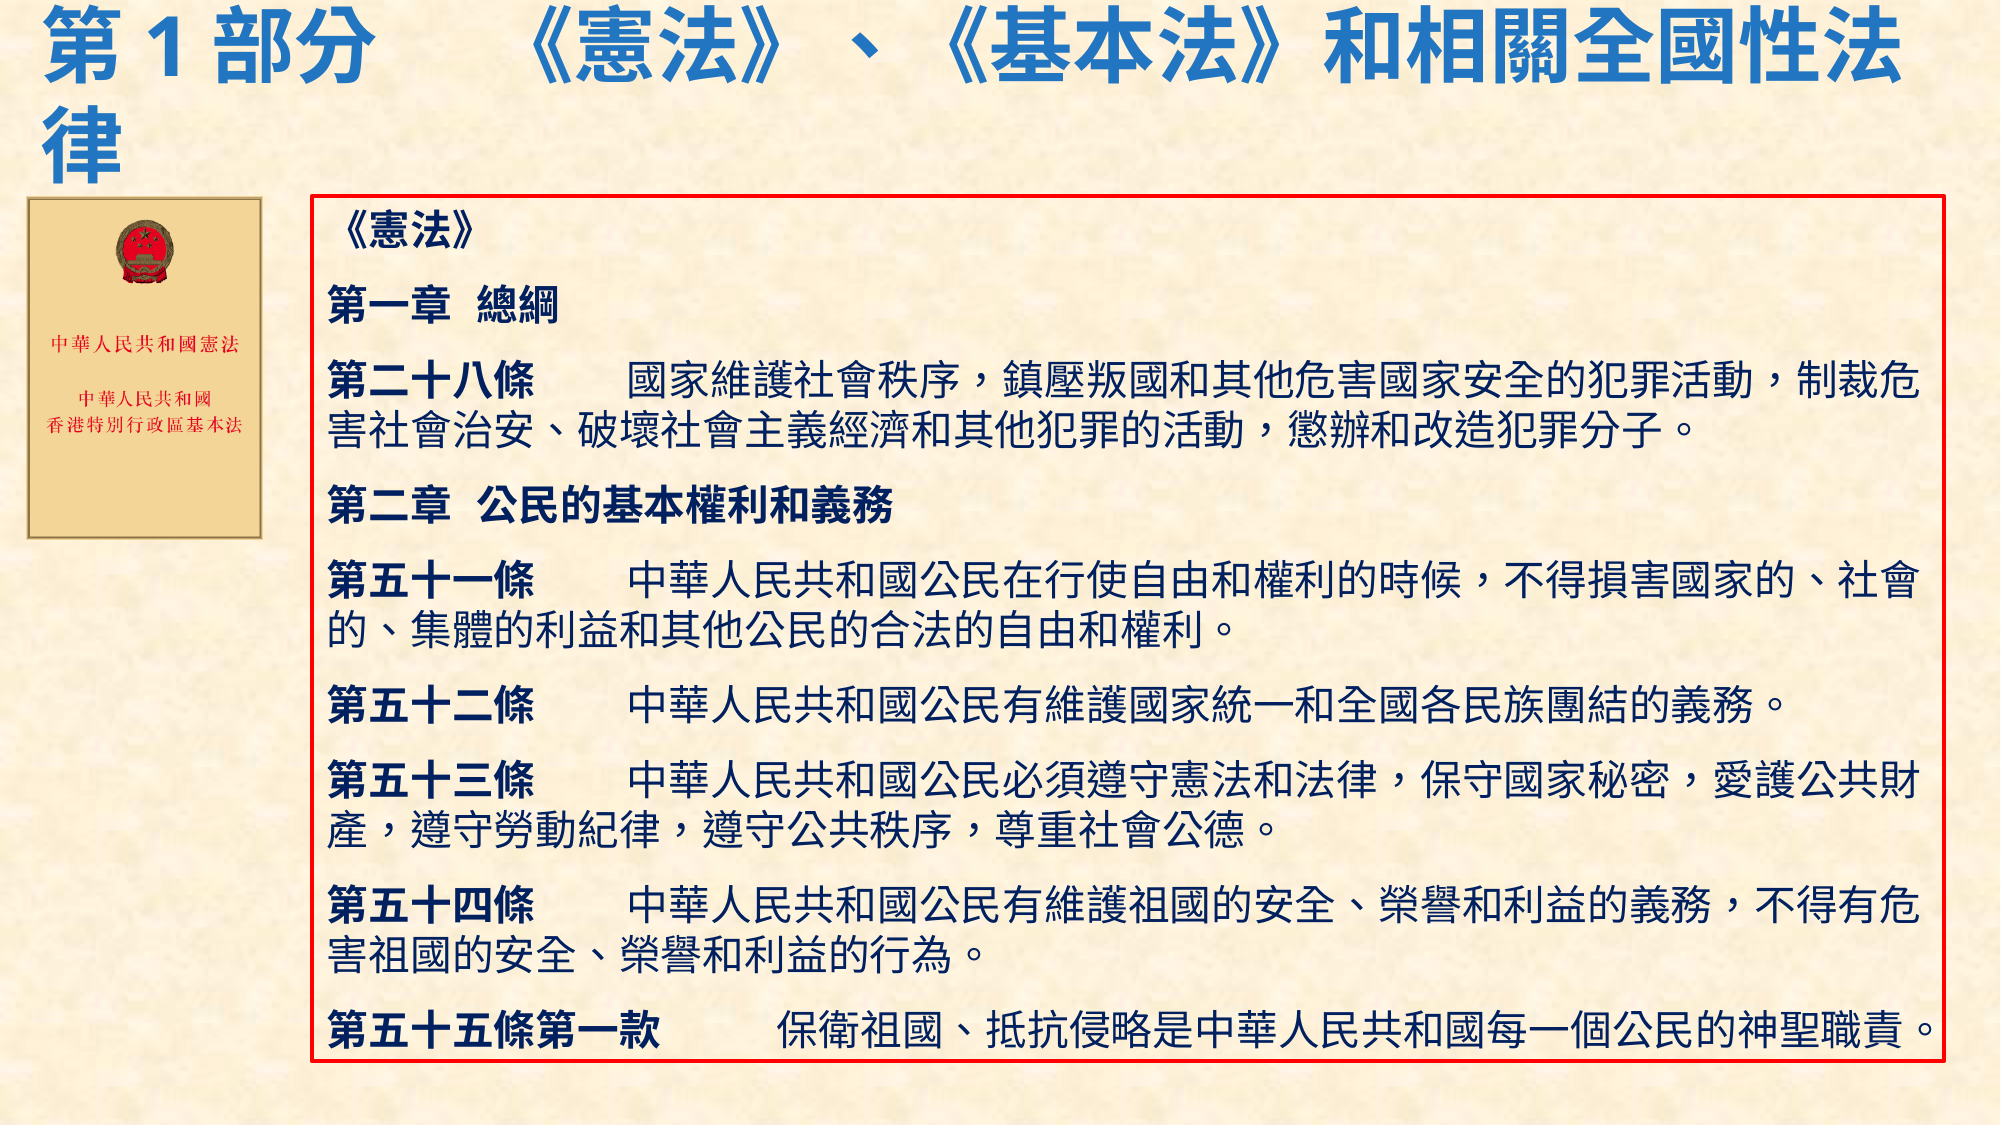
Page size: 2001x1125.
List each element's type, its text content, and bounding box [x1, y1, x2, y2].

text_box 《憲法》 第一章 總綱 第二十八條 國家維護社會秩序，鎮壓叛國和其他危害國家安全的犯罪活動，制裁危害社會治安、破壞社會主義經濟和其他犯罪的活動，懲辦和改造犯罪分子。 第二章 公民的基本權利和義務 第五十一條 中華人民共和國公民在行使自由和權利的時候，不得損害國家的、社會的、集體的利益和其他公民的合法的自由和權利。 第五十二條 中華人民共和國公民有維護國家統一和全國各民族團結的義務。 第五十三條 中華人民共和國公民必須遵守憲法和法律，保守國家秘密，愛護公共財產，遵守勞動紀律，遵守公共秩序，尊重社會公德。 第五十四條 中華人民共和國公民有維護祖國的安全、榮譽和利益的義務，不得有危害祖國的安全、榮譽和利益的行為。 第五十五條第一款 保衛祖國、抵抗侵略是中華人民共和國每一個公民的神聖職責。 [312, 196, 1944, 1062]
title 第1部分 《憲法》、《基本法》和相關全國性法律 [25, 3, 1963, 183]
picture [0, 0, 2001, 1125]
